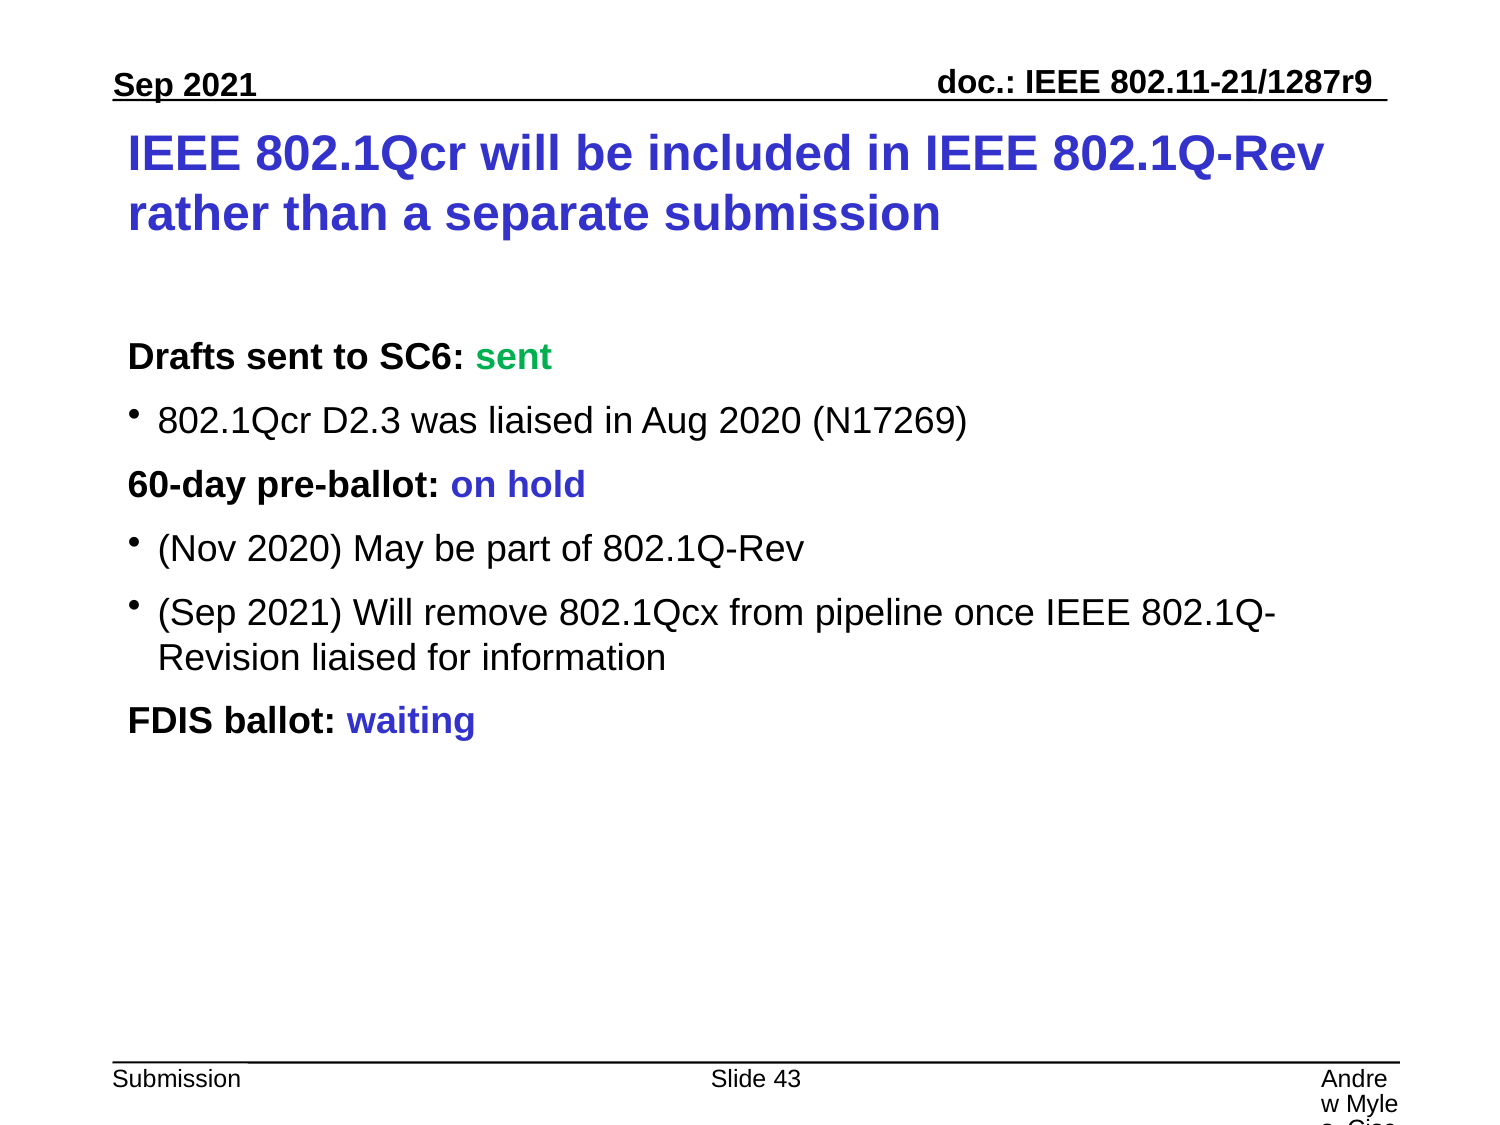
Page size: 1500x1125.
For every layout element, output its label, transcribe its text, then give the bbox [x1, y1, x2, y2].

slide_number Slide 43 [709, 1061, 803, 1093]
list Drafts sent to SC6: sent 802.1Qcr D2.3 was liaised in Aug 2020 (N17269) 60-day pre-ballot: on hold (Nov 2020) May be part of 802.1Q-Rev (Sep 2021) Will remove 802.1Qcx from pipeline once IEEE 802.1Q-Revision liaised for information FDIS ballot: waiting [112, 324, 1388, 1000]
footer Andrew Myles, Cisco [1320, 1061, 1402, 1093]
title IEEE 802.1Qcr will be included in IEEE 802.1Q-Rev rather than a separate submission [112, 112, 1388, 288]
